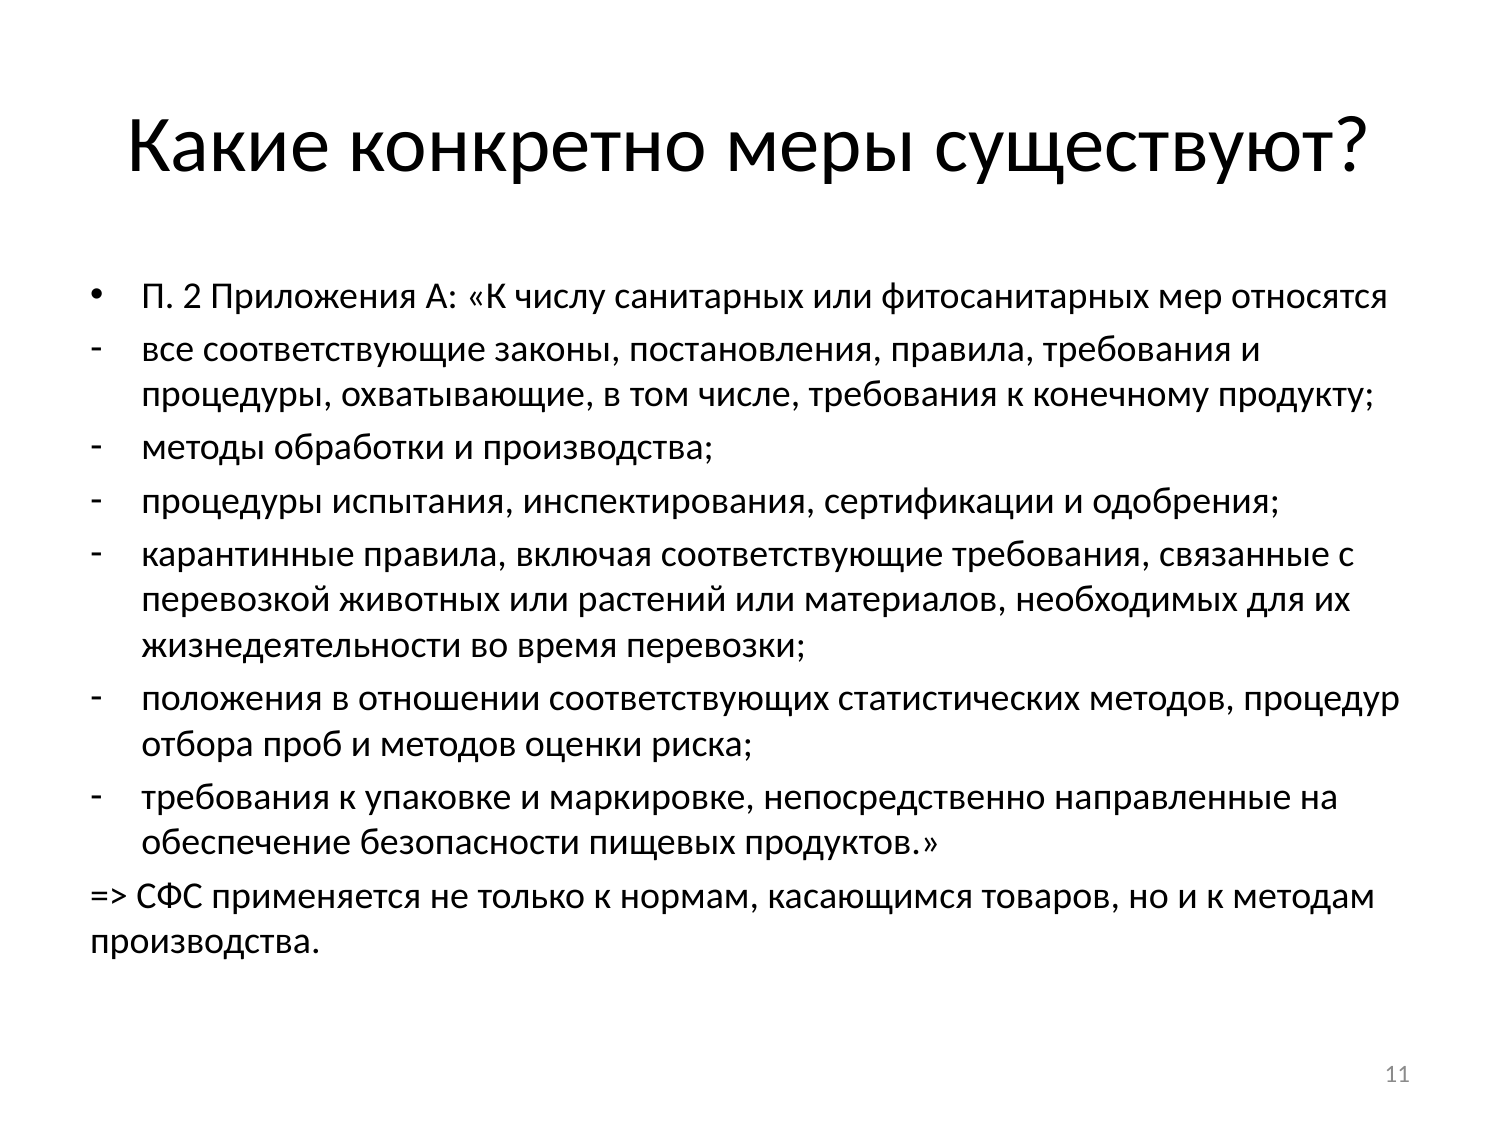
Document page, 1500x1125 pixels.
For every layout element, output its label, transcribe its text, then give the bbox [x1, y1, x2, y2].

list П. 2 Приложения А: «К числу санитарных или фитосанитарных мер относятся все соответствующие законы, постановления, правила, требования и процедуры, охватывающие, в том числе, требования к конечному продукту; методы обработки и производства; процедуры испытания, инспектирования, сертификации и одобрения; карантинные правила, включая соответствующие требования, связанные с перевозкой животных или растений или материалов, необходимых для их жизнедеятельности во время перевозки; положения в отношении соответствующих статистических методов, процедур отбора проб и методов оценки риска; требования к упаковке и маркировке, непосредственно направленные на обеспечение безопасности пищевых продуктов.» => СФС применяется не только к нормам, касающимся товаров, но и к методам производства. [75, 262, 1425, 1005]
title Какие конкретно меры существуют? [75, 45, 1425, 233]
slide_number 11 [1074, 1042, 1425, 1103]
